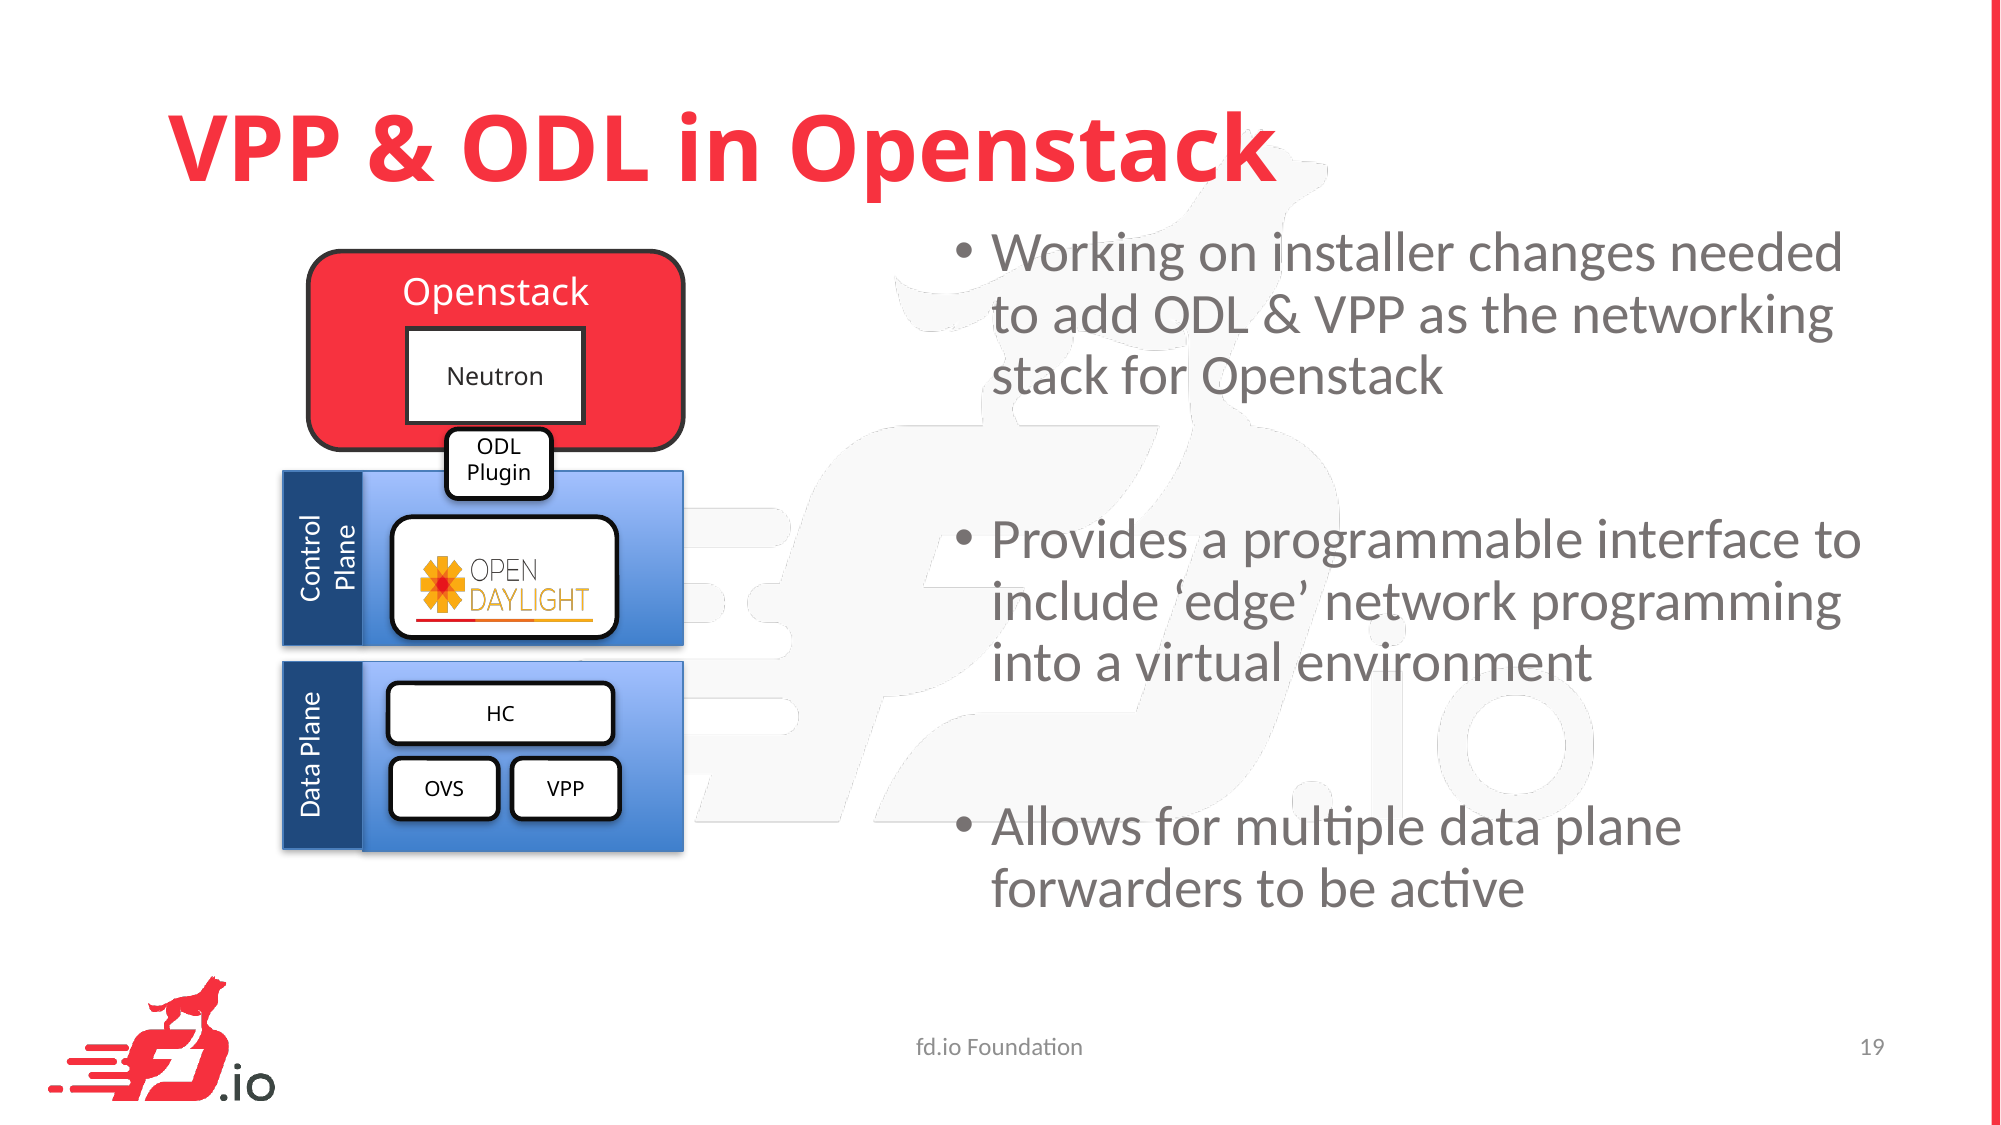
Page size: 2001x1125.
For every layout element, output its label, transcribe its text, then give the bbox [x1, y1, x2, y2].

list Working on installer changes needed to add ODL & VPP as the networking stack for Openstack Provides a programmable interface to include ‘edge’ network programming into a virtual environment Allows for multiple data plane forwarders to be active [939, 214, 1884, 940]
picture [416, 556, 593, 622]
text_box [365, 661, 684, 851]
text_box OVS [390, 758, 499, 820]
text_box [365, 471, 684, 646]
text_box ODL Plugin [446, 428, 552, 499]
text_box Openstack [307, 250, 684, 451]
picture [47, 975, 276, 1103]
title VPP & ODL in Openstack [153, 58, 1900, 246]
text_box Neutron [407, 328, 584, 423]
text_box Control Plane [283, 471, 363, 646]
text_box VPP [512, 758, 620, 820]
text_box HC [388, 682, 614, 744]
slide_number 19 [1787, 1015, 1900, 1076]
text_box [391, 516, 617, 638]
text_box Data Plane [283, 661, 363, 850]
footer fd.io Foundation [683, 1015, 1317, 1076]
